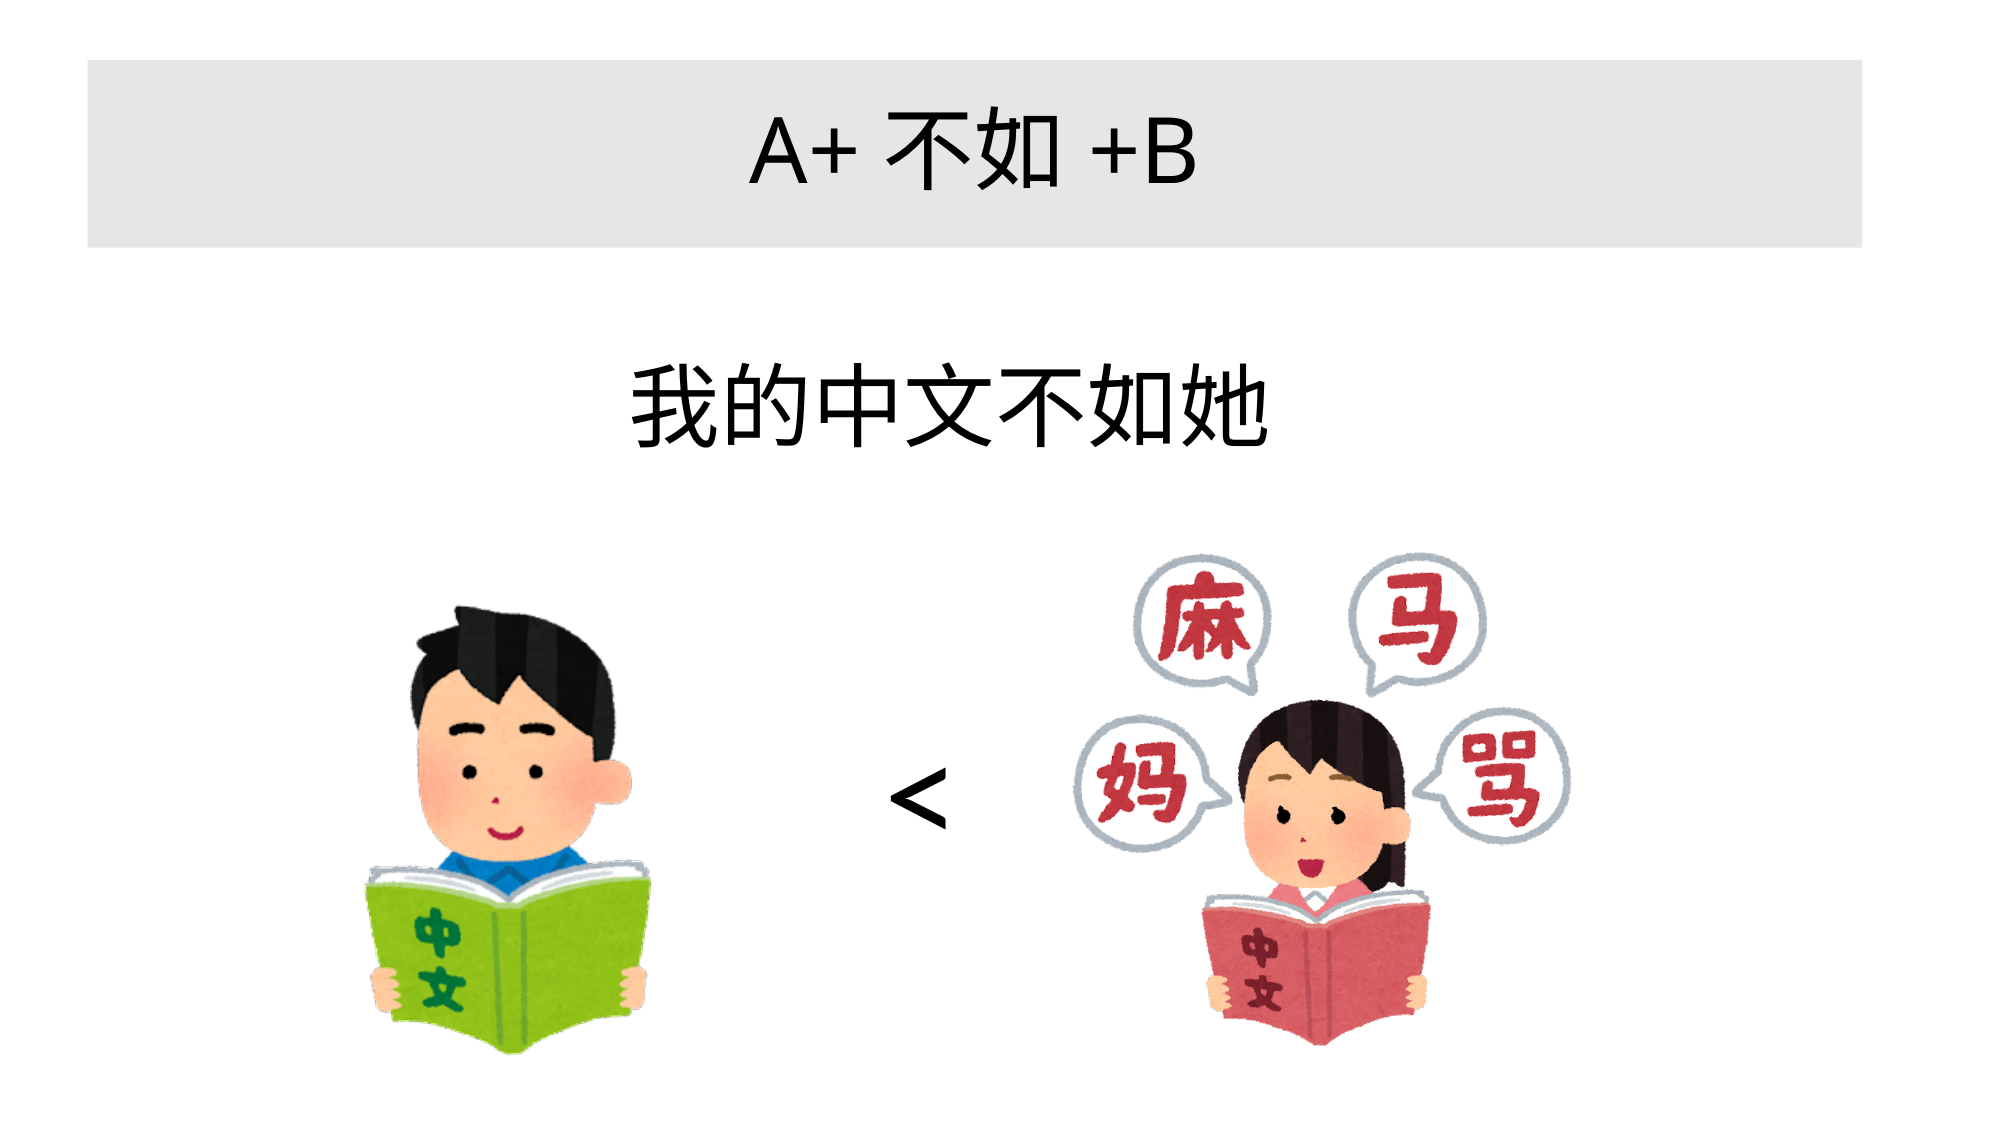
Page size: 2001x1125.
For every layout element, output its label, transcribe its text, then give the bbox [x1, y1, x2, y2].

title A+不如+B [87, 59, 1863, 248]
text_box < [869, 689, 975, 885]
text_box 我的中文不如她 [87, 302, 1813, 520]
picture [354, 596, 665, 1066]
picture [1063, 539, 1582, 1060]
